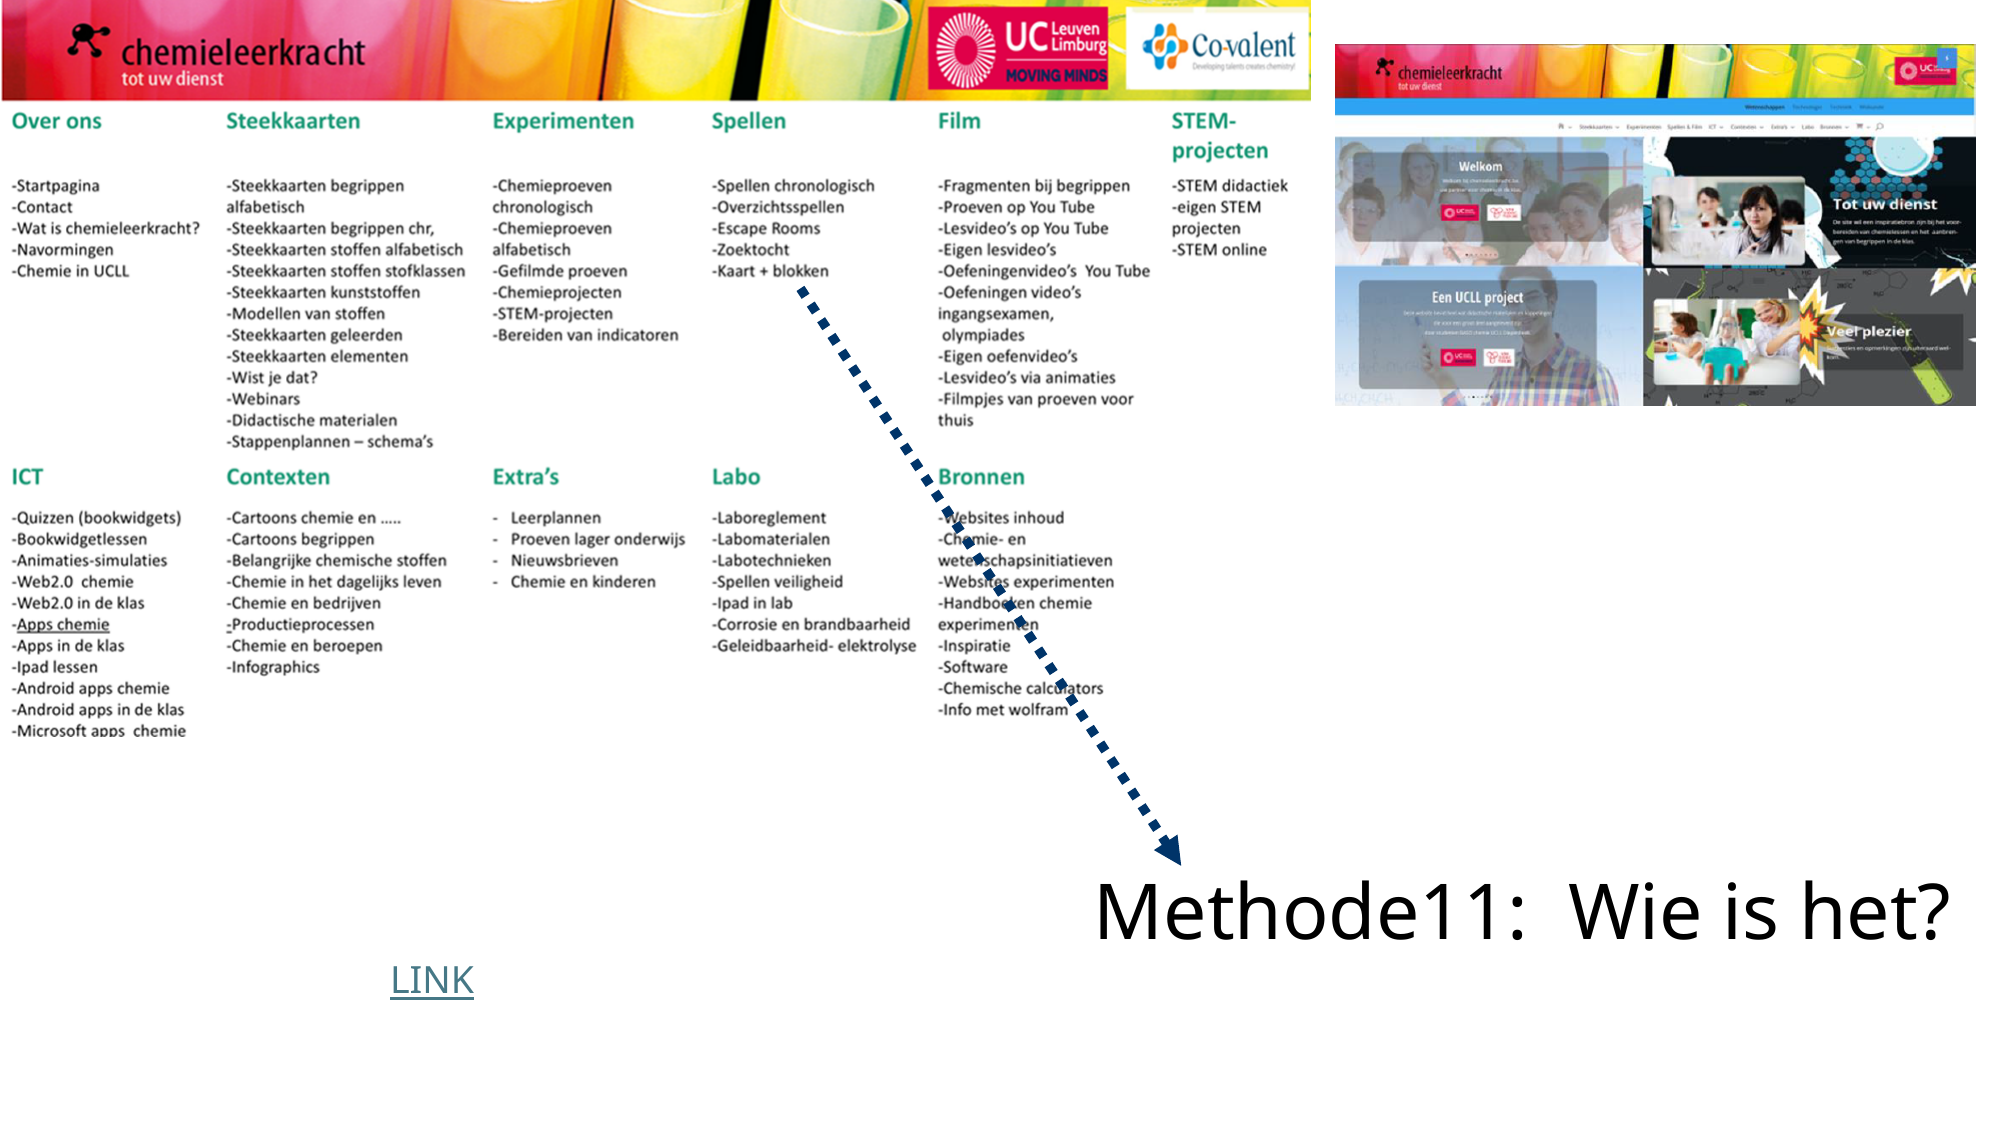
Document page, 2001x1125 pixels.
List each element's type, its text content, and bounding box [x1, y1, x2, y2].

text_box LINK [375, 948, 490, 1015]
picture [0, 0, 1311, 738]
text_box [799, 287, 1182, 867]
title Methode11: Wie is het? [1078, 865, 2000, 1009]
picture [1334, 43, 1977, 406]
